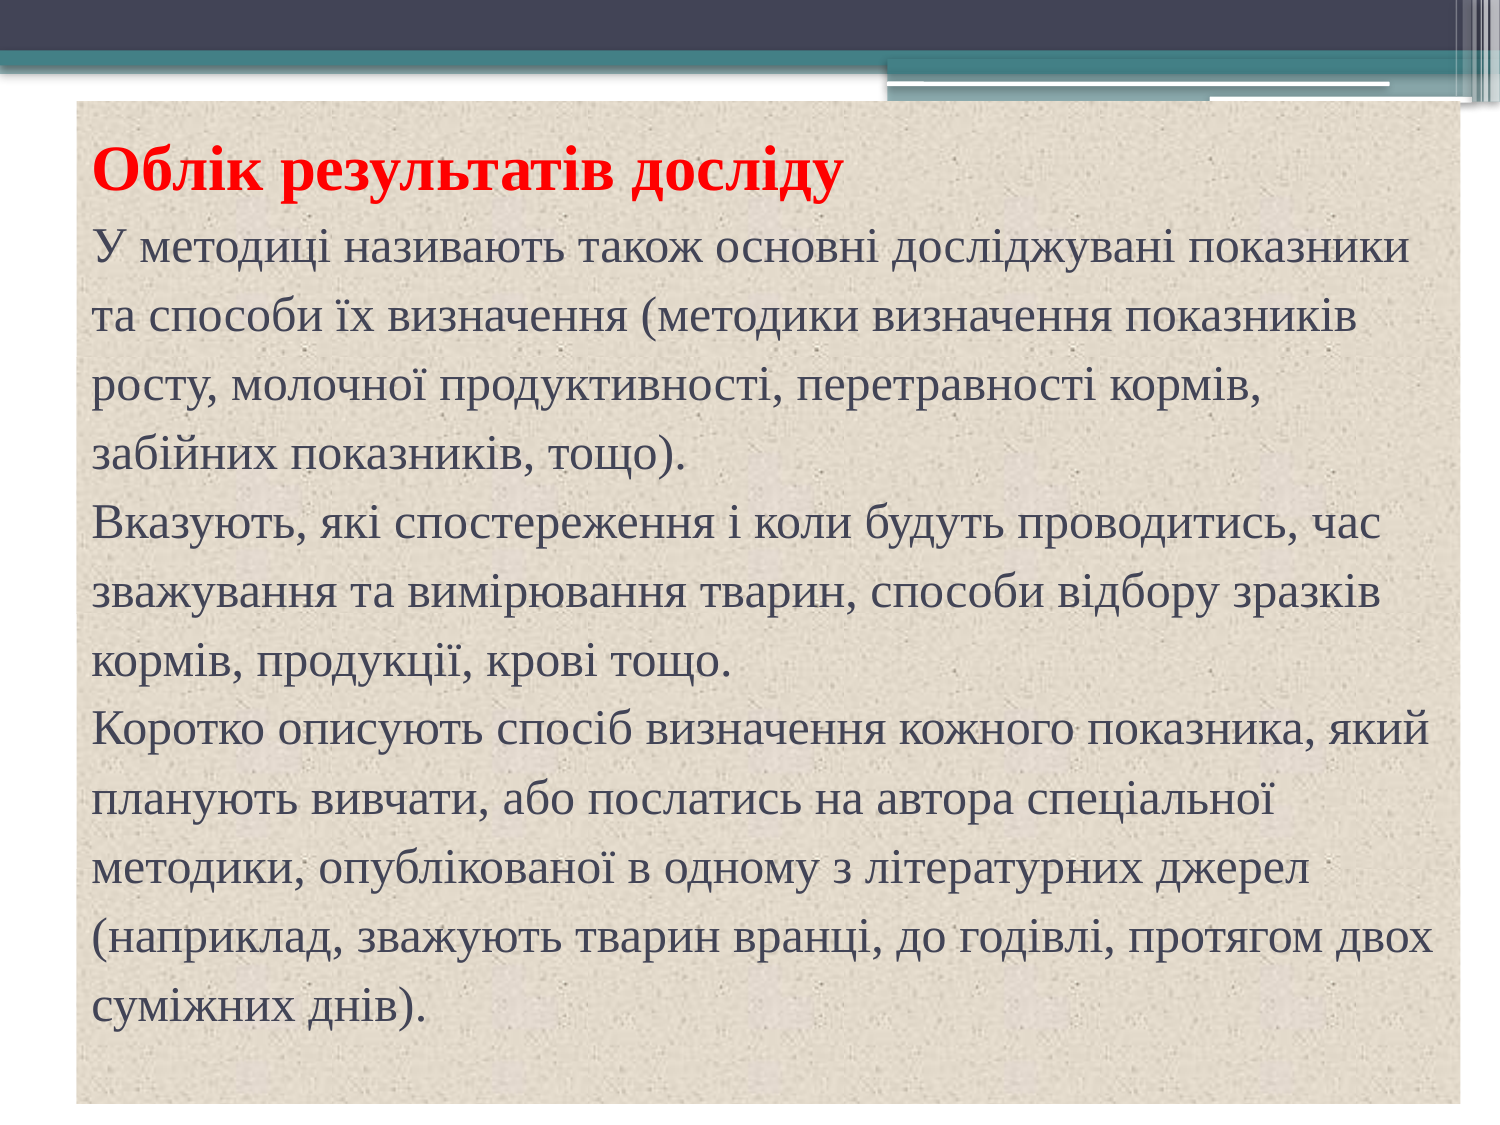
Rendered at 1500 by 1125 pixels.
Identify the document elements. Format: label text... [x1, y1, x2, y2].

title Облік результатів досліду У методиці називають також основні досліджувані показники та способи їх визначення (методики визначення показників росту, молочної продуктивності, перетравності кормів, забійних показників, тощо). Вказують, які спостереження і коли будуть проводитись, час зважування та вимірювання тварин, способи відбору зразків кормів, продукції, крові тощо. Коротко описують спосіб визначення кожного показника, який планують вивчати, або послатись на автора спеціальної методики, опублікованої в одному з літературних джерел (наприклад, зважують тварин вранці, до годівлі, протягом двох суміжних днів). [76, 101, 1461, 1104]
